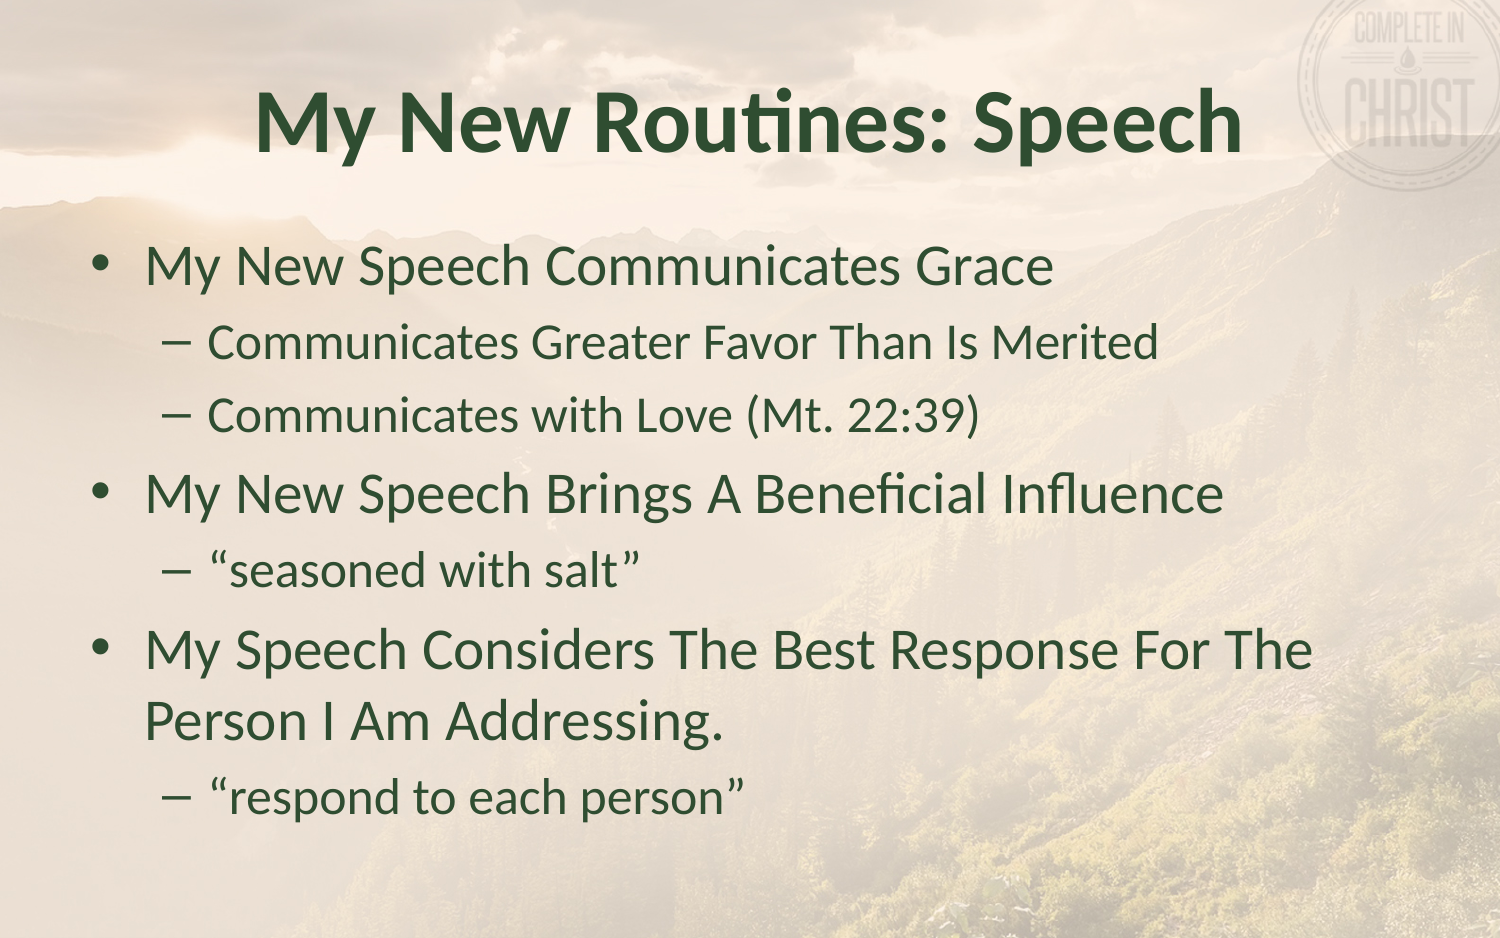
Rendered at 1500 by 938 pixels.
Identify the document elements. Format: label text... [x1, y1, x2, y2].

list My New Speech Communicates Grace Communicates Greater Favor Than Is Merited Communicates with Love (Mt. 22:39) My New Speech Brings A Beneficial Influence “seasoned with salt” My Speech Considers The Best Response For The Person I Am Addressing. “respond to each person” [75, 218, 1425, 838]
title My New Routines: Speech [75, 37, 1425, 194]
picture [0, 0, 1500, 938]
